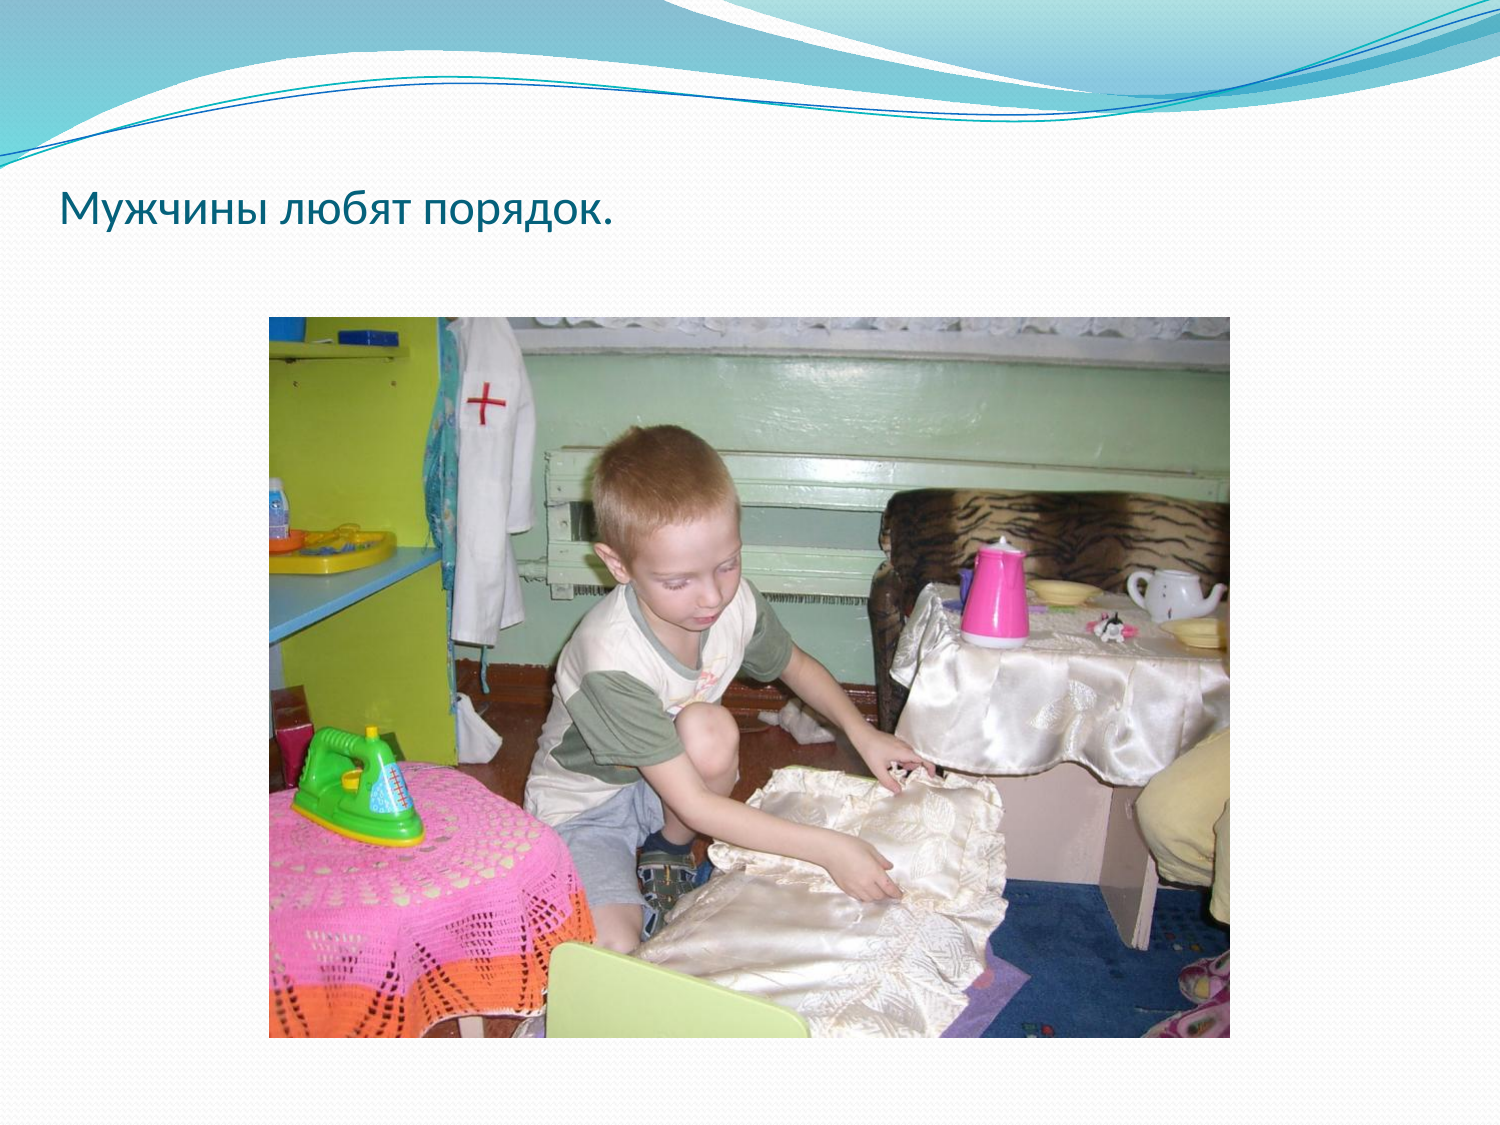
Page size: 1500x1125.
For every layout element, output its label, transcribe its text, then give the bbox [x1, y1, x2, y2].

title Мужчины любят порядок. [58, 46, 1409, 235]
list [269, 317, 1231, 1038]
